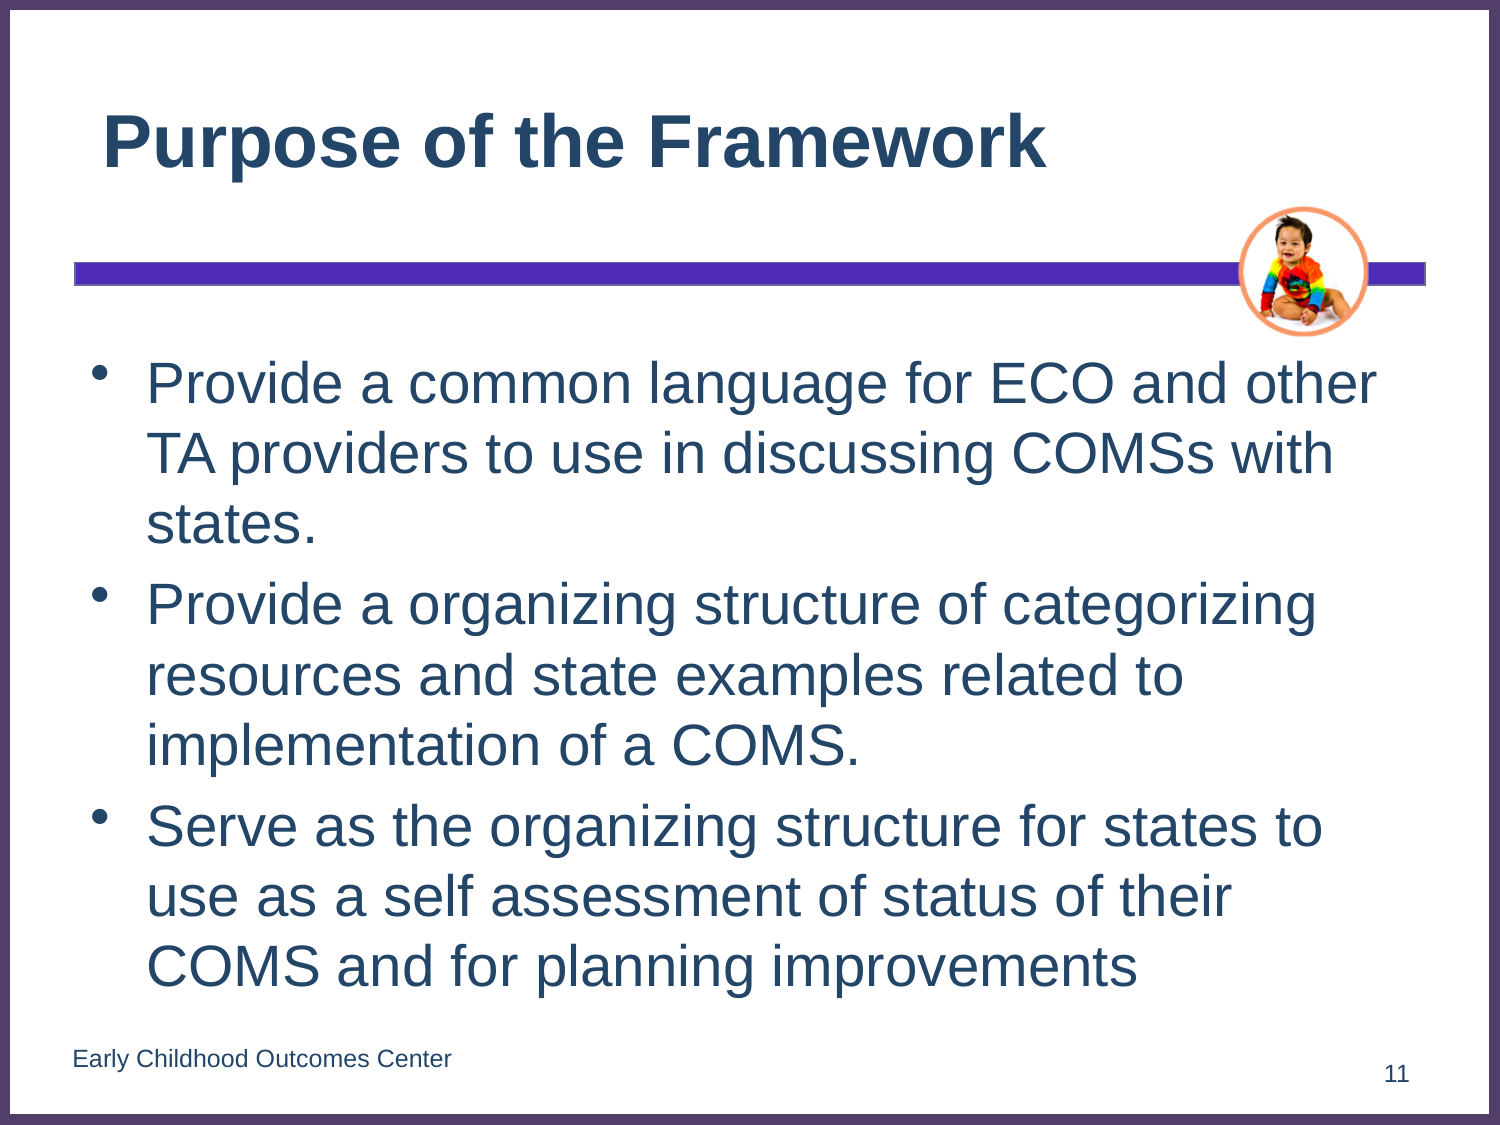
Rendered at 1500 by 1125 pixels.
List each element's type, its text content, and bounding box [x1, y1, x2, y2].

list Provide a common language for ECO and other TA providers to use in discussing COMSs with states. Provide a organizing structure of categorizing resources and state examples related to implementation of a COMS. Serve as the organizing structure for states to use as a self assessment of status of their COMS and for planning improvements [74, 337, 1426, 1025]
title Purpose of the Framework [87, 62, 1413, 213]
footer Early Childhood Outcomes Center [24, 1042, 500, 1103]
picture [1237, 213, 1373, 337]
slide_number 11 [1074, 1042, 1425, 1103]
